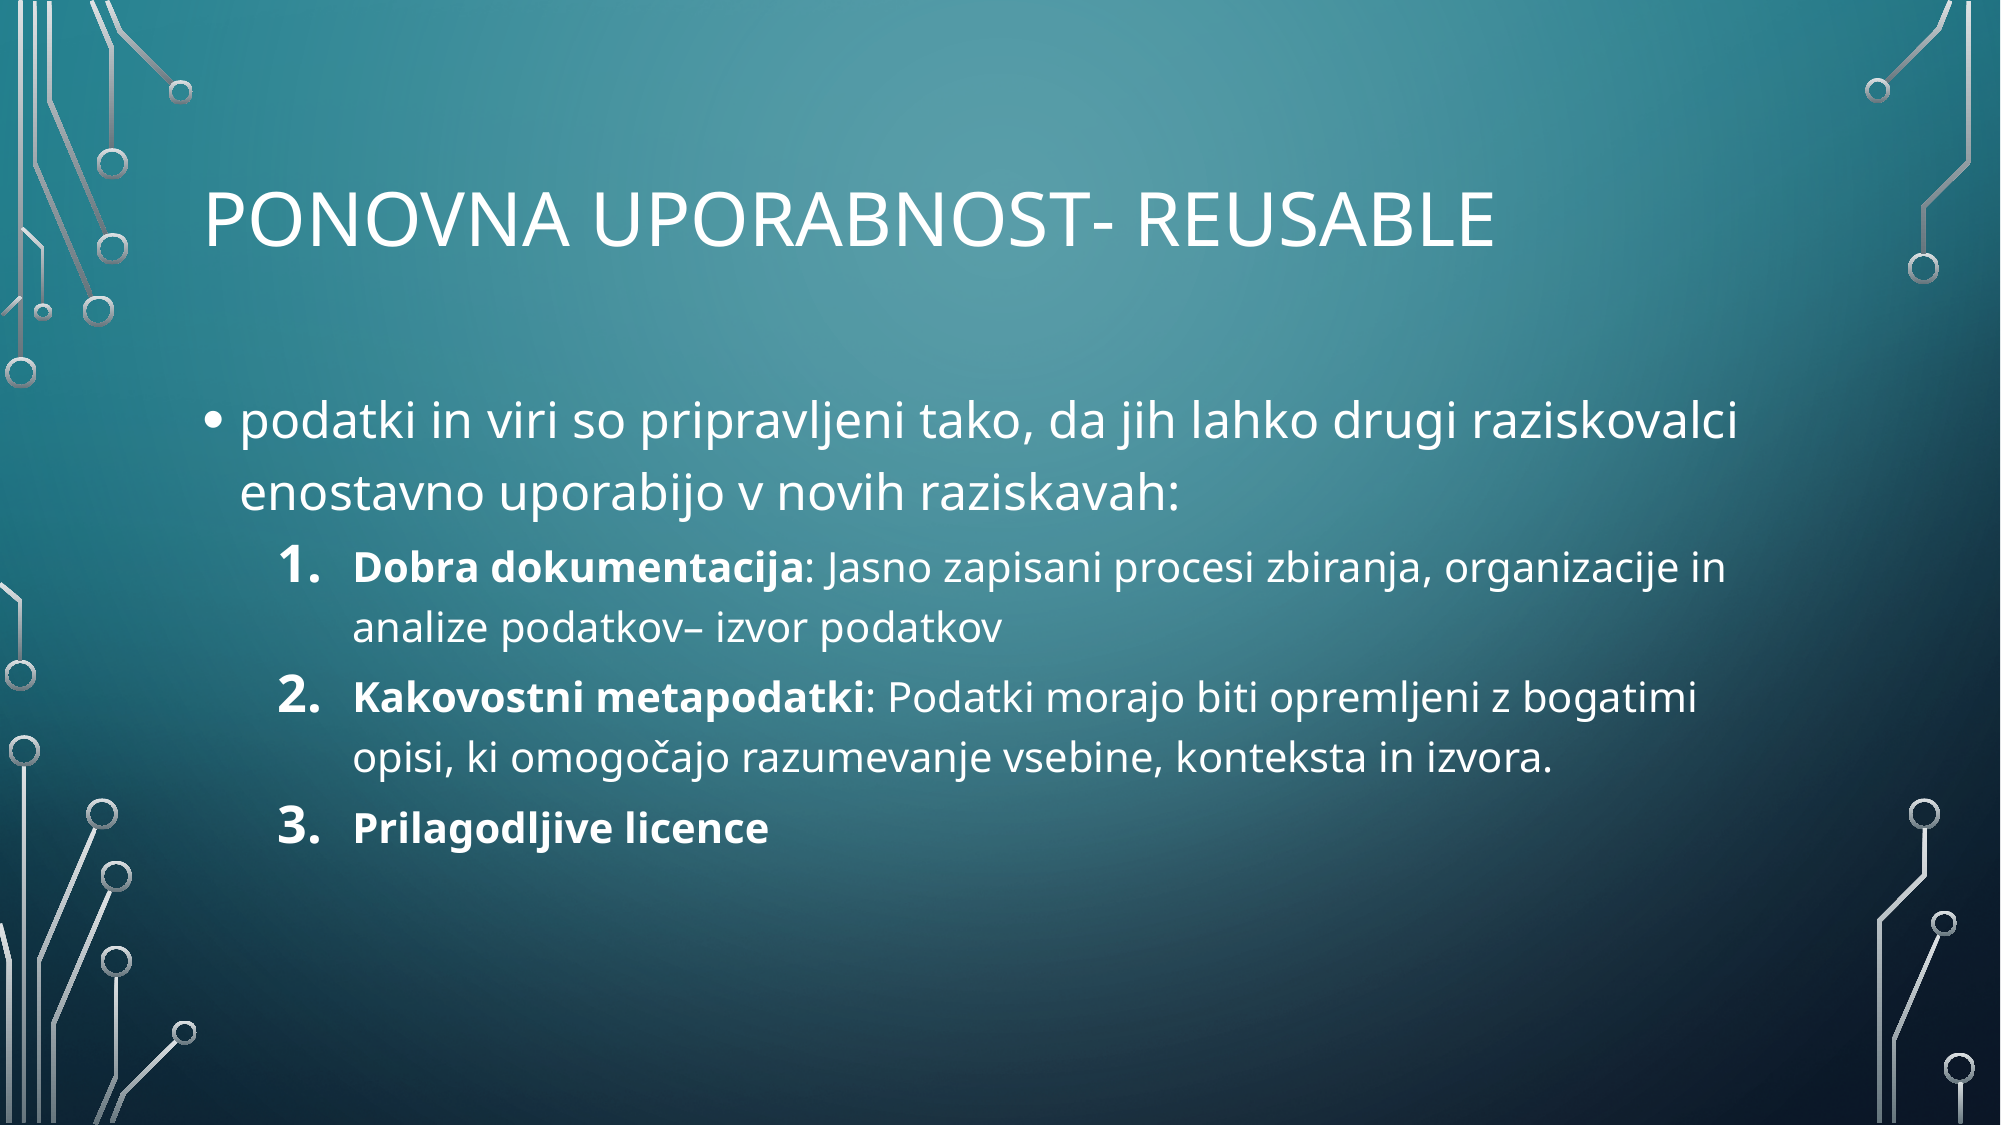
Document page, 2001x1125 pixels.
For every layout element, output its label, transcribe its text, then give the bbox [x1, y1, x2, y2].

list podatki in viri so pripravljeni tako, da jih lahko drugi raziskovalci enostavno uporabijo v novih raziskavah: Dobra dokumentacija: Jasno zapisani procesi zbiranja, organizacije in analize podatkov– izvor podatkov Kakovostni metapodatki: Podatki morajo biti opremljeni z bogatimi opisi, ki omogočajo razumevanje vsebine, konteksta in izvora. Prilagodljive licence [187, 369, 1813, 950]
title Ponovna uporabnost- Reusable [187, 101, 1813, 344]
